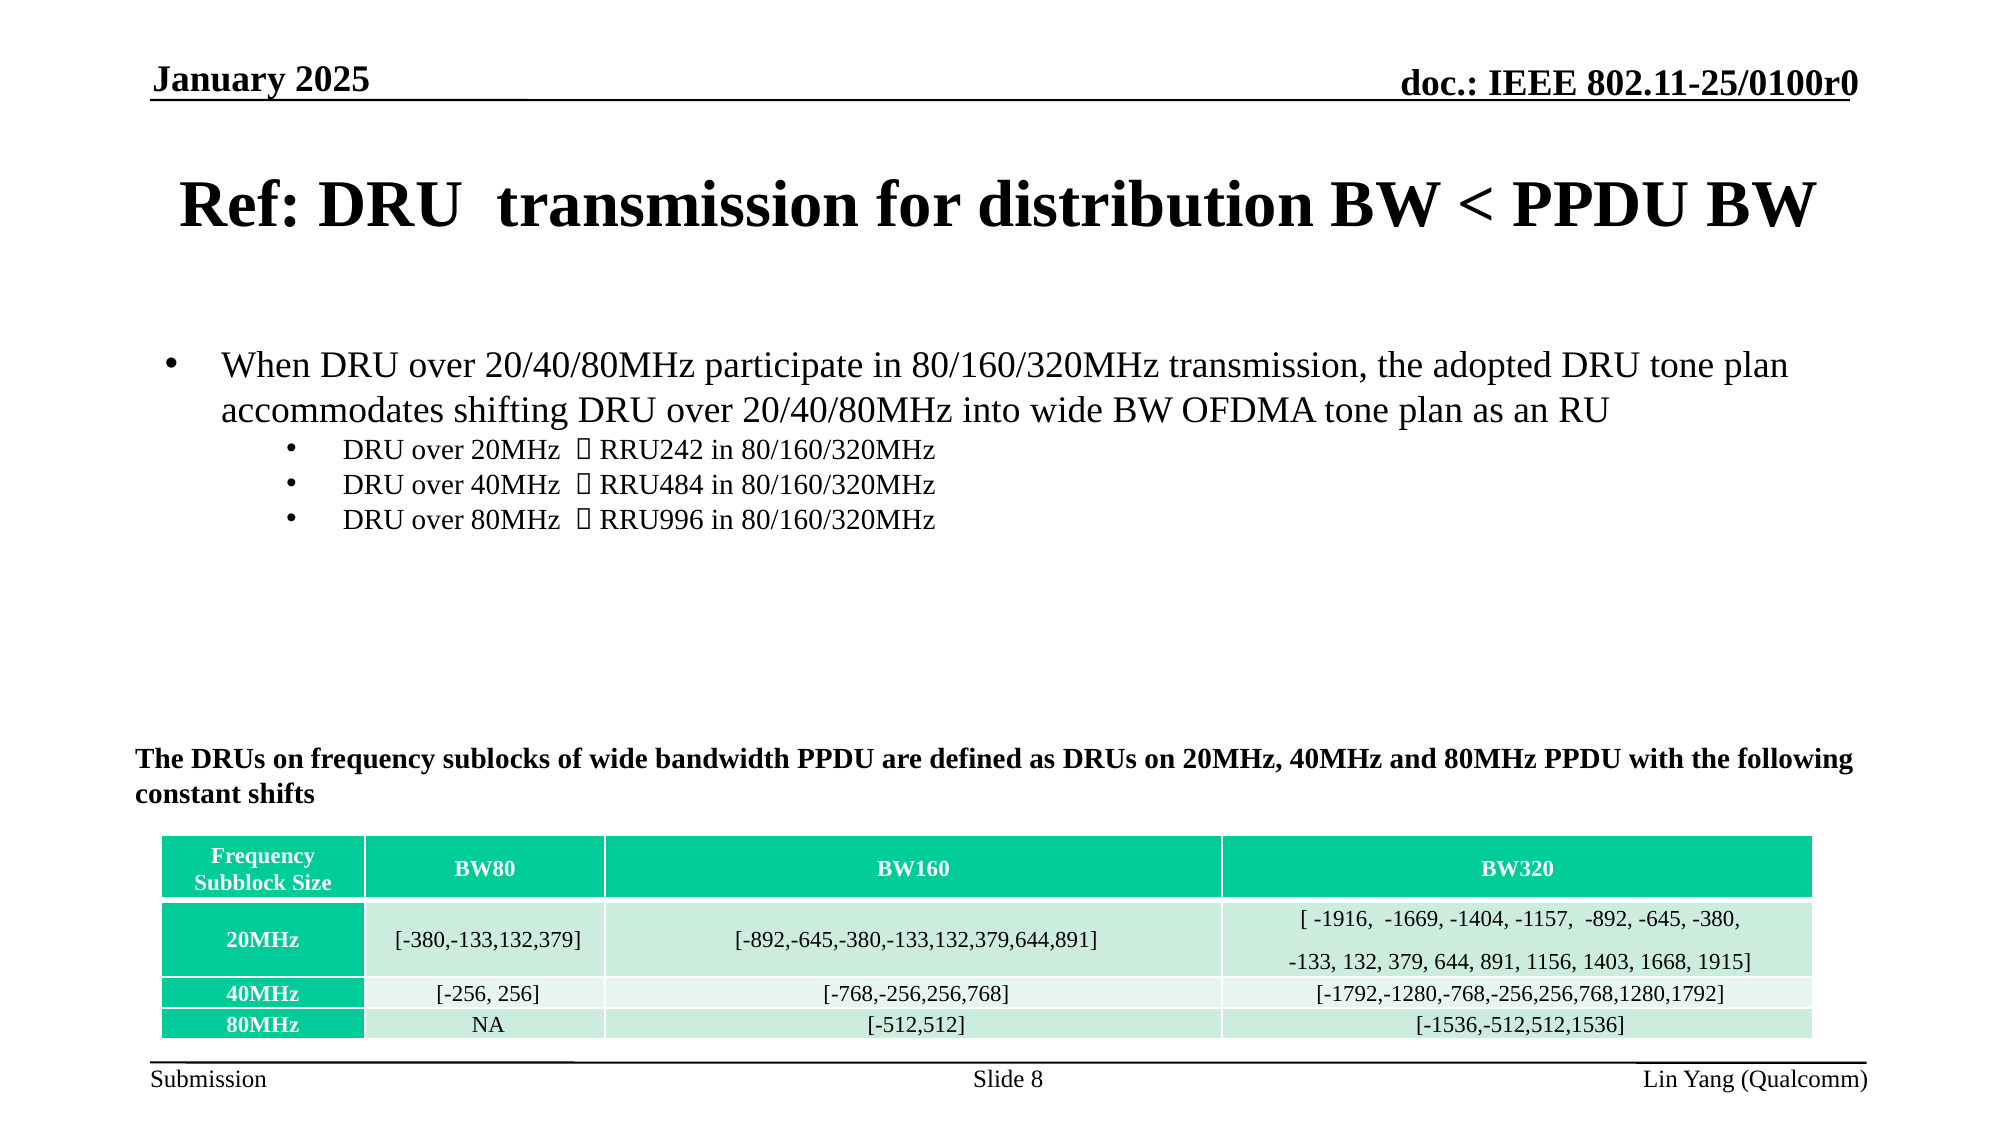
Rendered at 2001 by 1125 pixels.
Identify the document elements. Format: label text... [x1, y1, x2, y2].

table_cell NA [366, 1009, 604, 1038]
table_cell [-256, 256] [366, 978, 604, 1007]
text_box When DRU over 20/40/80MHz participate in 80/160/320MHz transmission, the adopted DRU tone plan accommodates shifting DRU over 20/40/80MHz into wide BW OFDMA tone plan as an RU DRU over 20MHz  RRU242 in 80/160/320MHz DRU over 40MHz  RRU484 in 80/160/320MHz DRU over 80MHz  RRU996 in 80/160/320MHz [149, 332, 1869, 598]
table_cell [-1536,-512,512,1536] [1223, 1009, 1812, 1038]
table_header Frequency Subblock Size [162, 836, 364, 897]
table_cell [-892,-645,-380,-133,132,379,644,891] [606, 903, 1221, 976]
table_cell [-1792,-1280,-768,-256,256,768,1280,1792] [1223, 978, 1812, 1007]
title Ref: DRU transmission for distribution BW < PPDU BW [149, 112, 1850, 288]
table_cell 40MHz [162, 978, 364, 1007]
table_cell [-380,-133,132,379] [366, 903, 604, 976]
table_header BW80 [366, 836, 604, 897]
table_cell [ -1916, -1669, -1404, -1157, -892, -645, -380, -133, 132, 379, 644, 891, 1156, 1403, 1668, 1915] [1223, 903, 1812, 976]
table_header BW320 [1223, 836, 1812, 897]
table_cell 20MHz [162, 903, 364, 976]
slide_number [152, 54, 563, 100]
slide_number Slide 8 [950, 1061, 1067, 1123]
table_cell [-512,512] [606, 1009, 1221, 1038]
table_cell 80MHz [162, 1009, 364, 1038]
text_box The DRUs on frequency sublocks of wide bandwidth PPDU are defined as DRUs on 20MHz, 40MHz and 80MHz PPDU with the following constant shifts [120, 731, 1918, 817]
table_header BW160 [606, 836, 1221, 897]
footer Lin Yang (Qualcomm) [1171, 1061, 1869, 1093]
table_cell [-768,-256,256,768] [606, 978, 1221, 1007]
